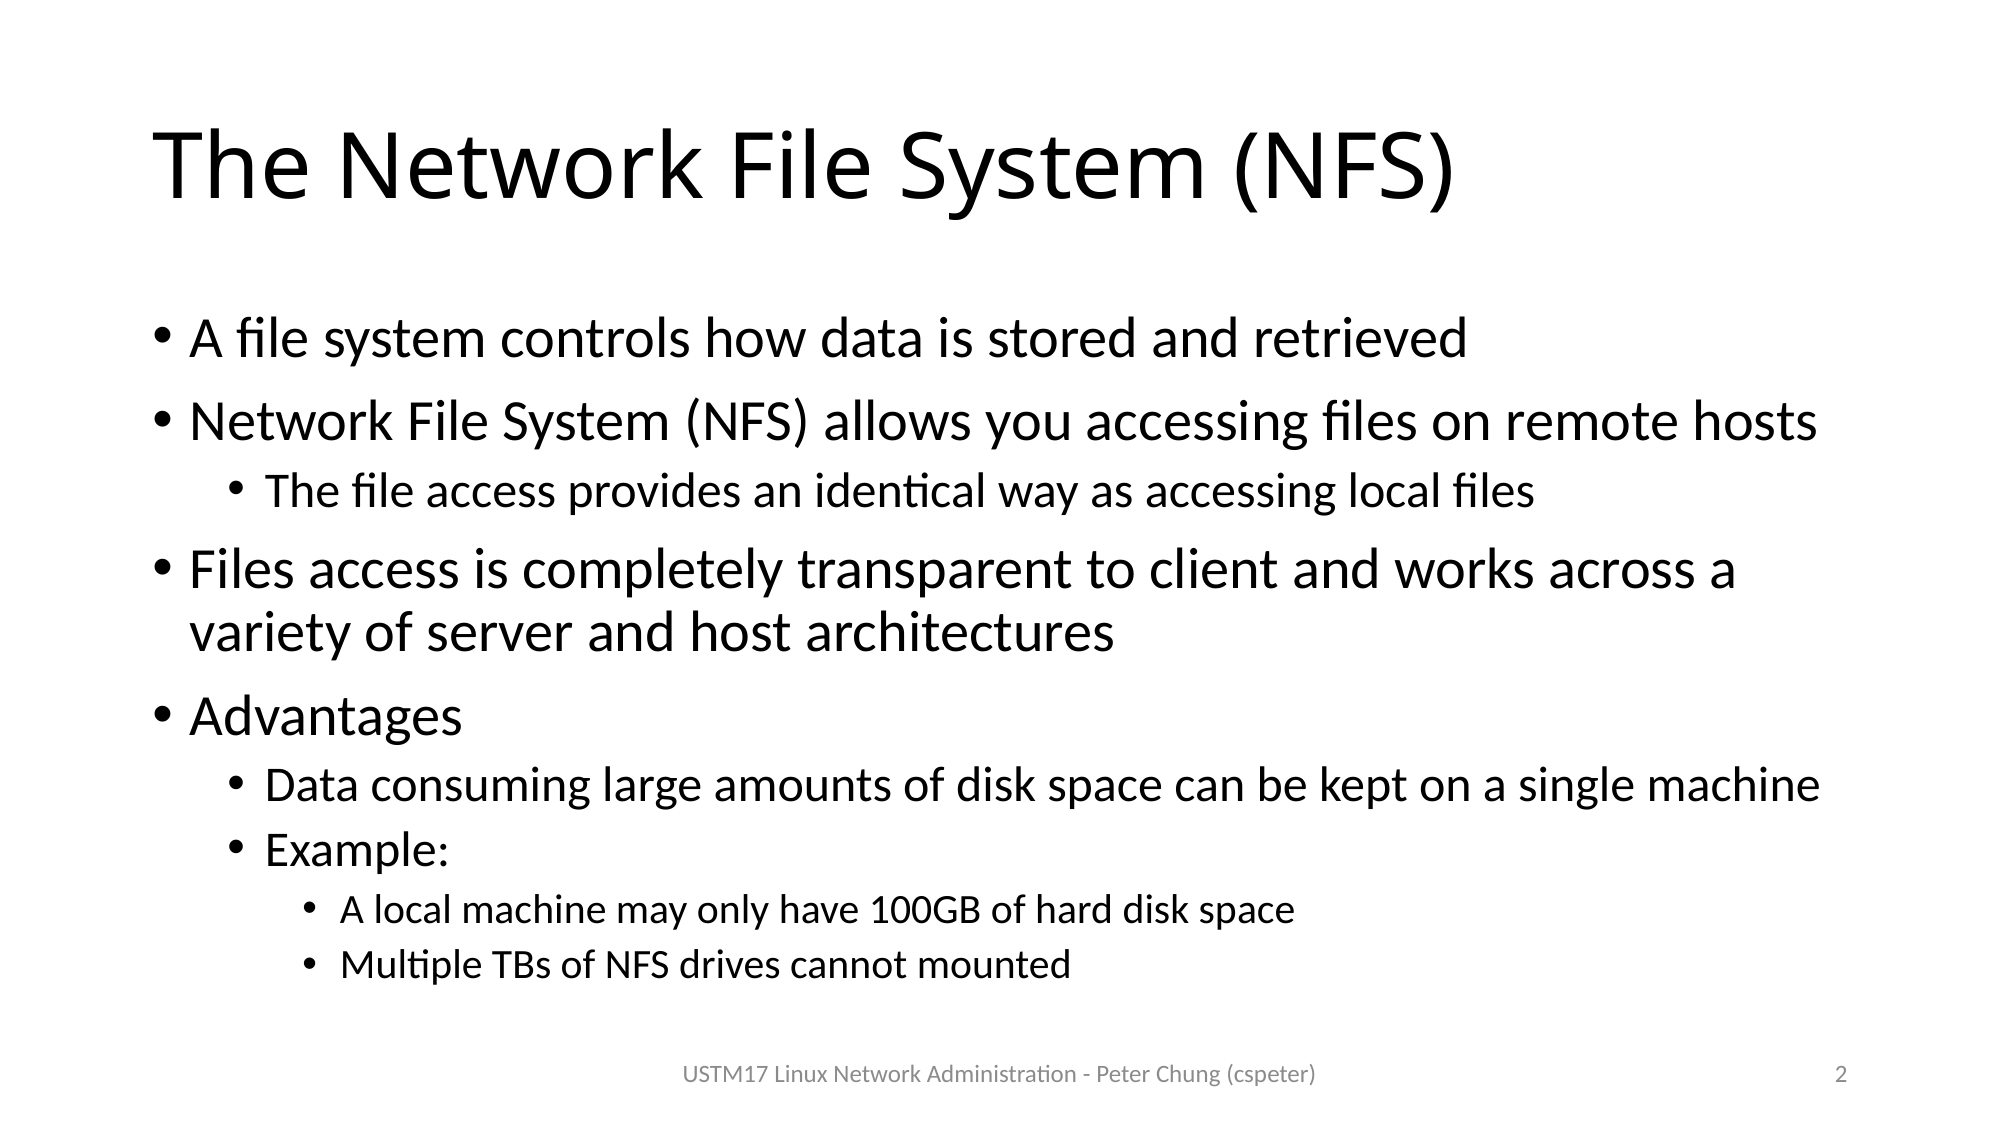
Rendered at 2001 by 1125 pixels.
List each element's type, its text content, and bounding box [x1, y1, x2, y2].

footer USTM17 Linux Network Administration - Peter Chung (cspeter) [662, 1042, 1338, 1103]
title The Network File System (NFS) [137, 59, 1863, 278]
slide_number 2 [1412, 1042, 1863, 1103]
list A file system controls how data is stored and retrieved Network File System (NFS) allows you accessing files on remote hosts The file access provides an identical way as accessing local files Files access is completely transparent to client and works across a variety of server and host architectures Advantages Data consuming large amounts of disk space can be kept on a single machine Example: A local machine may only have 100GB of hard disk space Multiple TBs of NFS drives cannot mounted [137, 299, 1863, 1014]
